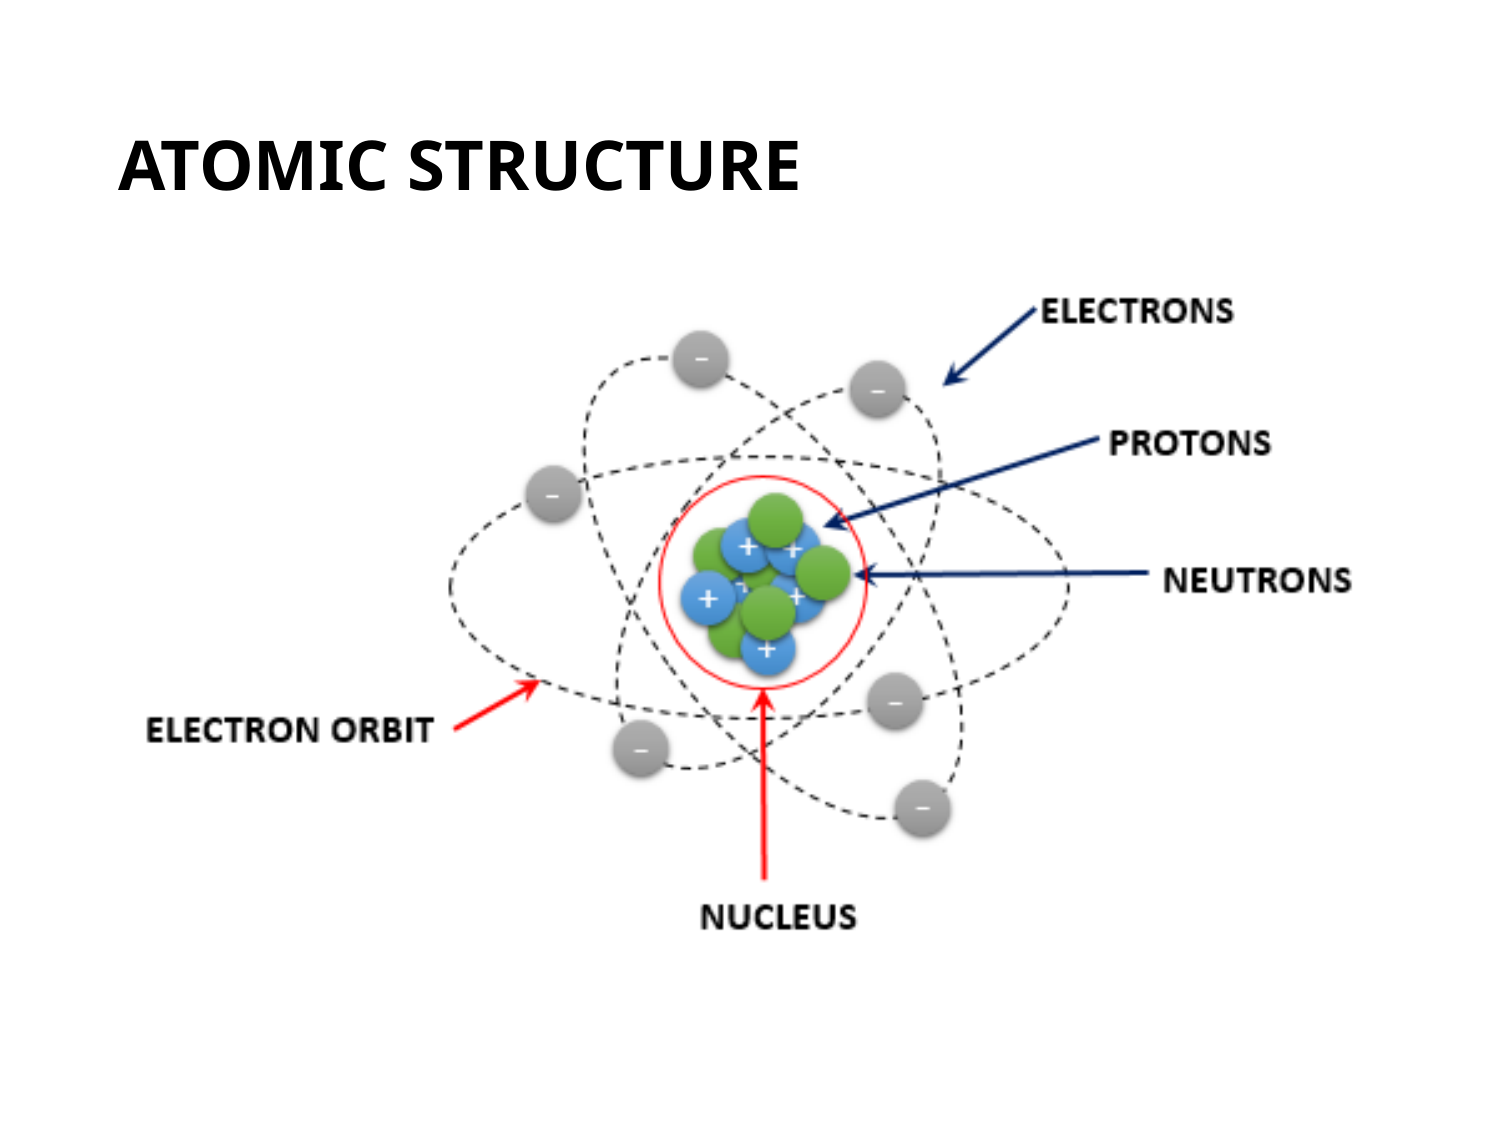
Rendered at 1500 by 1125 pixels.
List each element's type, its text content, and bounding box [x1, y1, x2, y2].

title ATOMIC STRUCTURE [103, 59, 1397, 249]
picture [103, 249, 1407, 1025]
